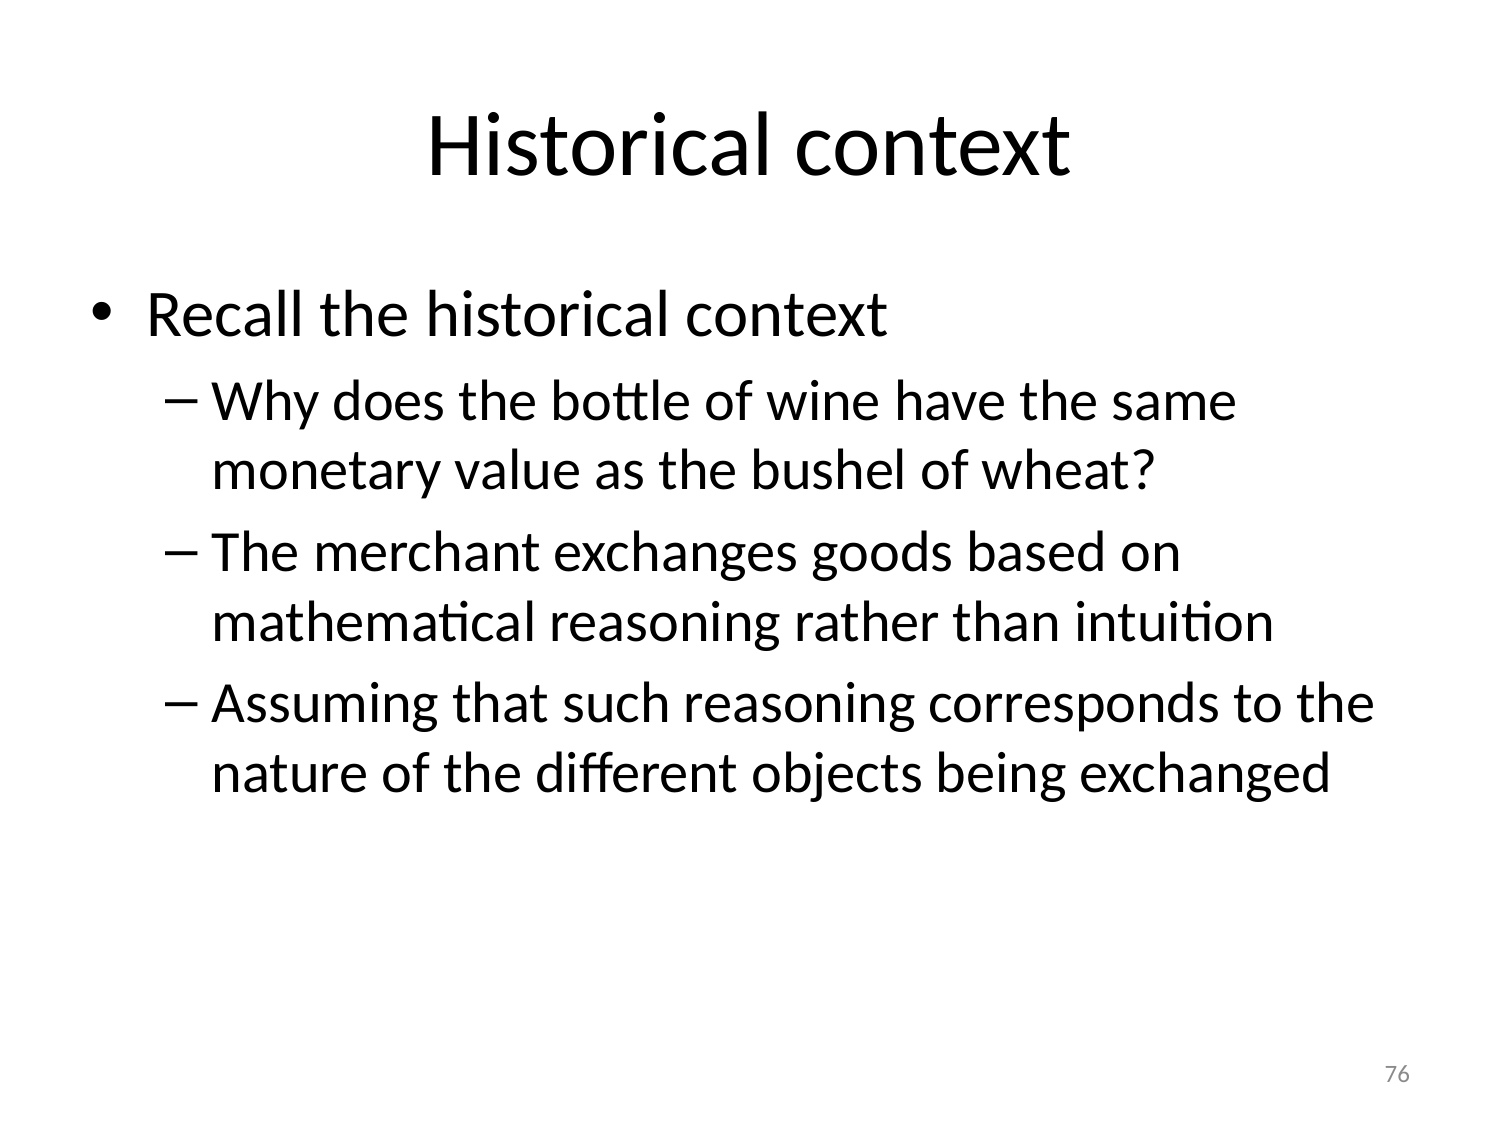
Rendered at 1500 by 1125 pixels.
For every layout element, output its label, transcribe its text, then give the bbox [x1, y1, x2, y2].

list Recall the historical context Why does the bottle of wine have the same monetary value as the bushel of wheat? The merchant exchanges goods based on mathematical reasoning rather than intuition Assuming that such reasoning corresponds to the nature of the different objects being exchanged [75, 262, 1425, 1005]
title Historical context [75, 45, 1425, 233]
slide_number 76 [1074, 1042, 1425, 1103]
